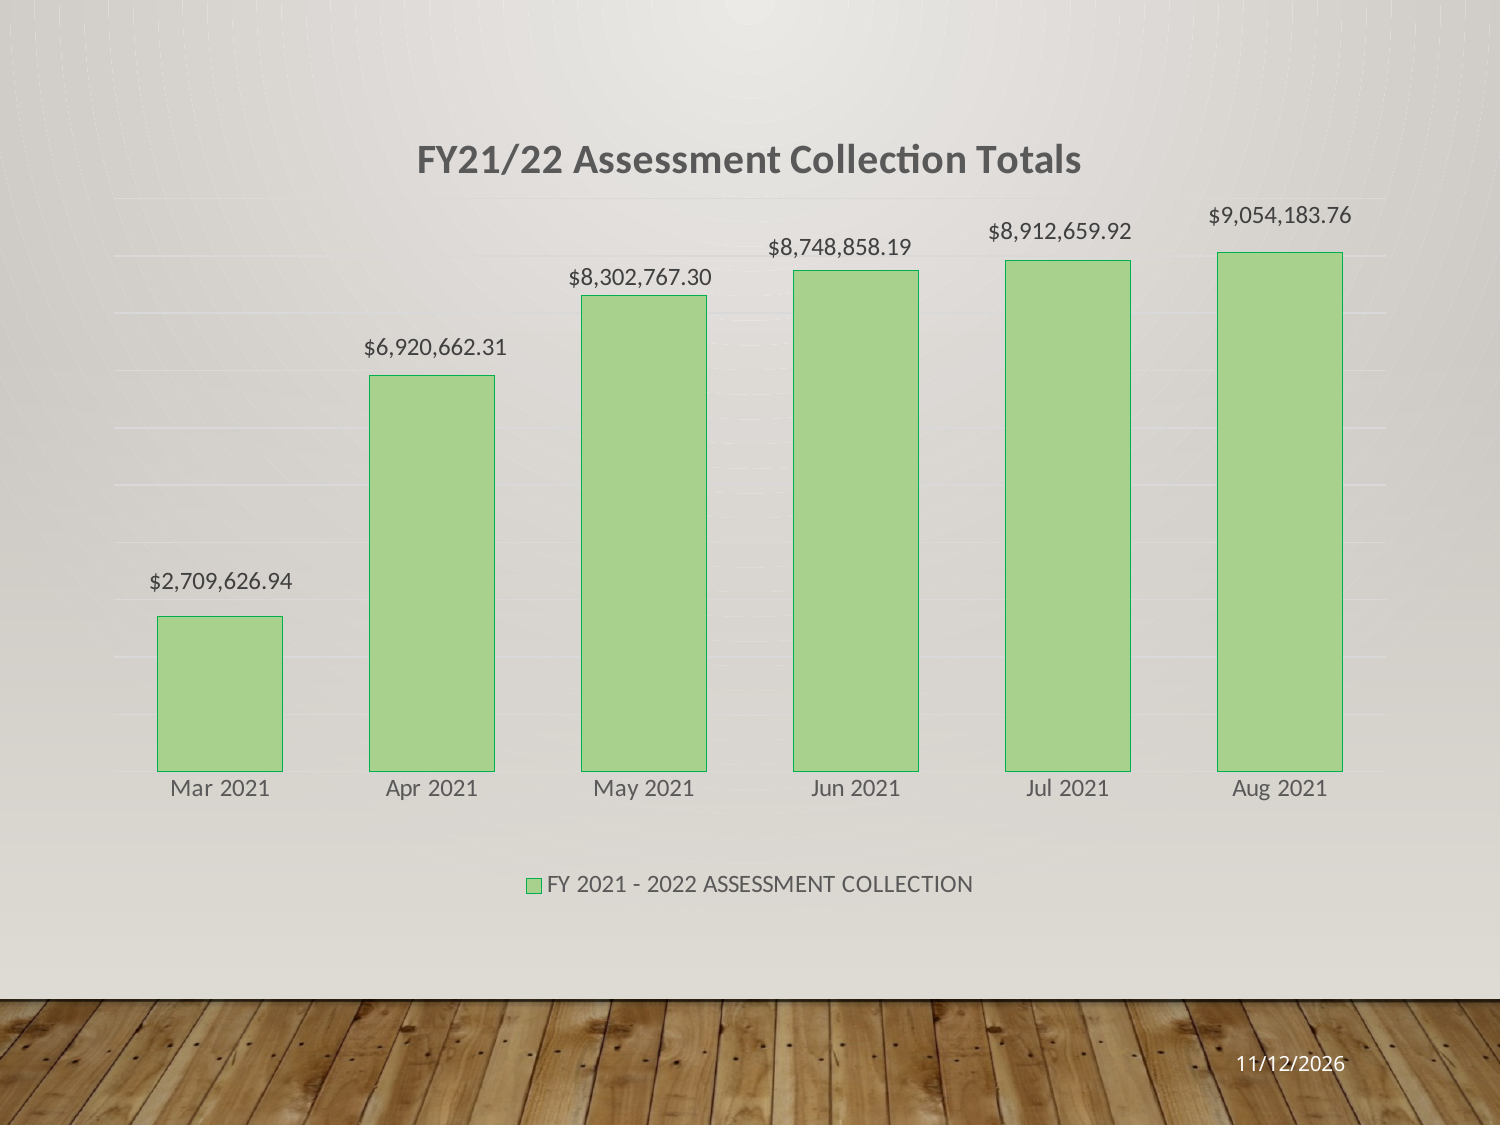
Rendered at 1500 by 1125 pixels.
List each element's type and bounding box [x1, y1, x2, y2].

chart [78, 105, 1422, 906]
slide_number [929, 1038, 1361, 1090]
picture [0, 999, 1500, 1125]
